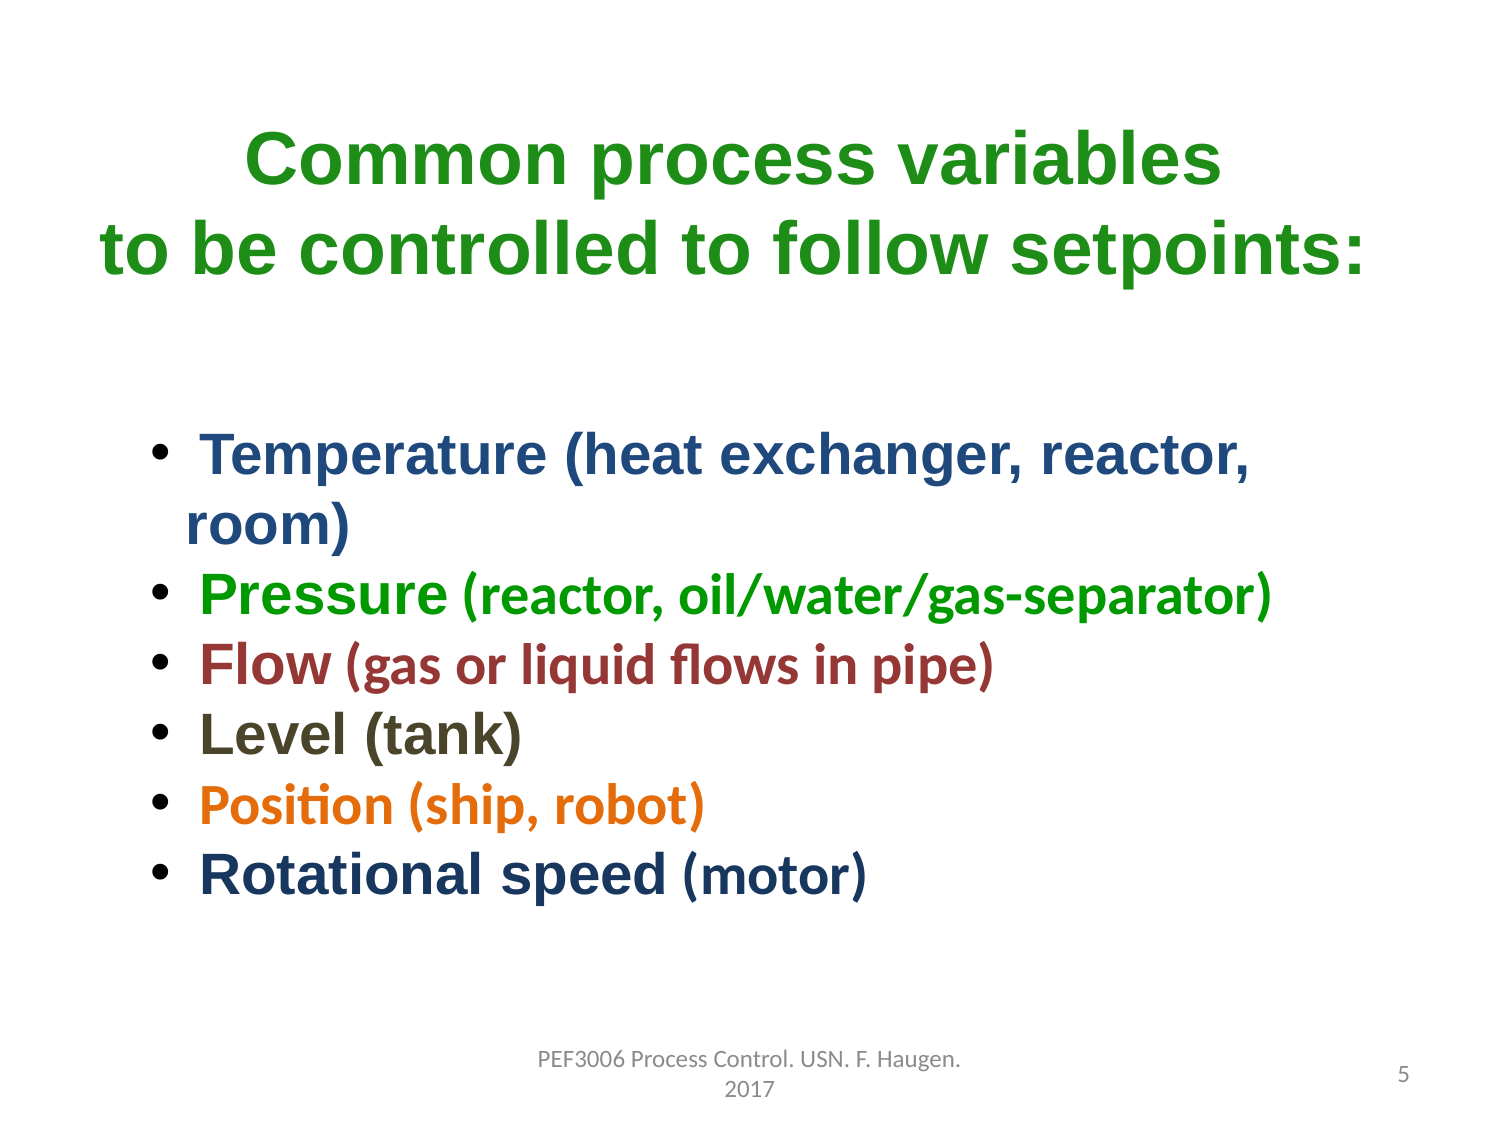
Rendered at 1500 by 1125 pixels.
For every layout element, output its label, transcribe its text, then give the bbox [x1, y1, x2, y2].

text_box Temperature (heat exchanger, reactor, room) Pressure (reactor, oil/water/gas-separator) Flow (gas or liquid flows in pipe) Level (tank) Position (ship, robot) Rotational speed (motor) [135, 408, 1447, 914]
text_box Common process variables to be controlled to follow setpoints: [84, 101, 1384, 297]
footer PEF3006 Process Control. USN. F. Haugen. 2017 [512, 1042, 988, 1103]
slide_number 5 [1074, 1042, 1425, 1103]
